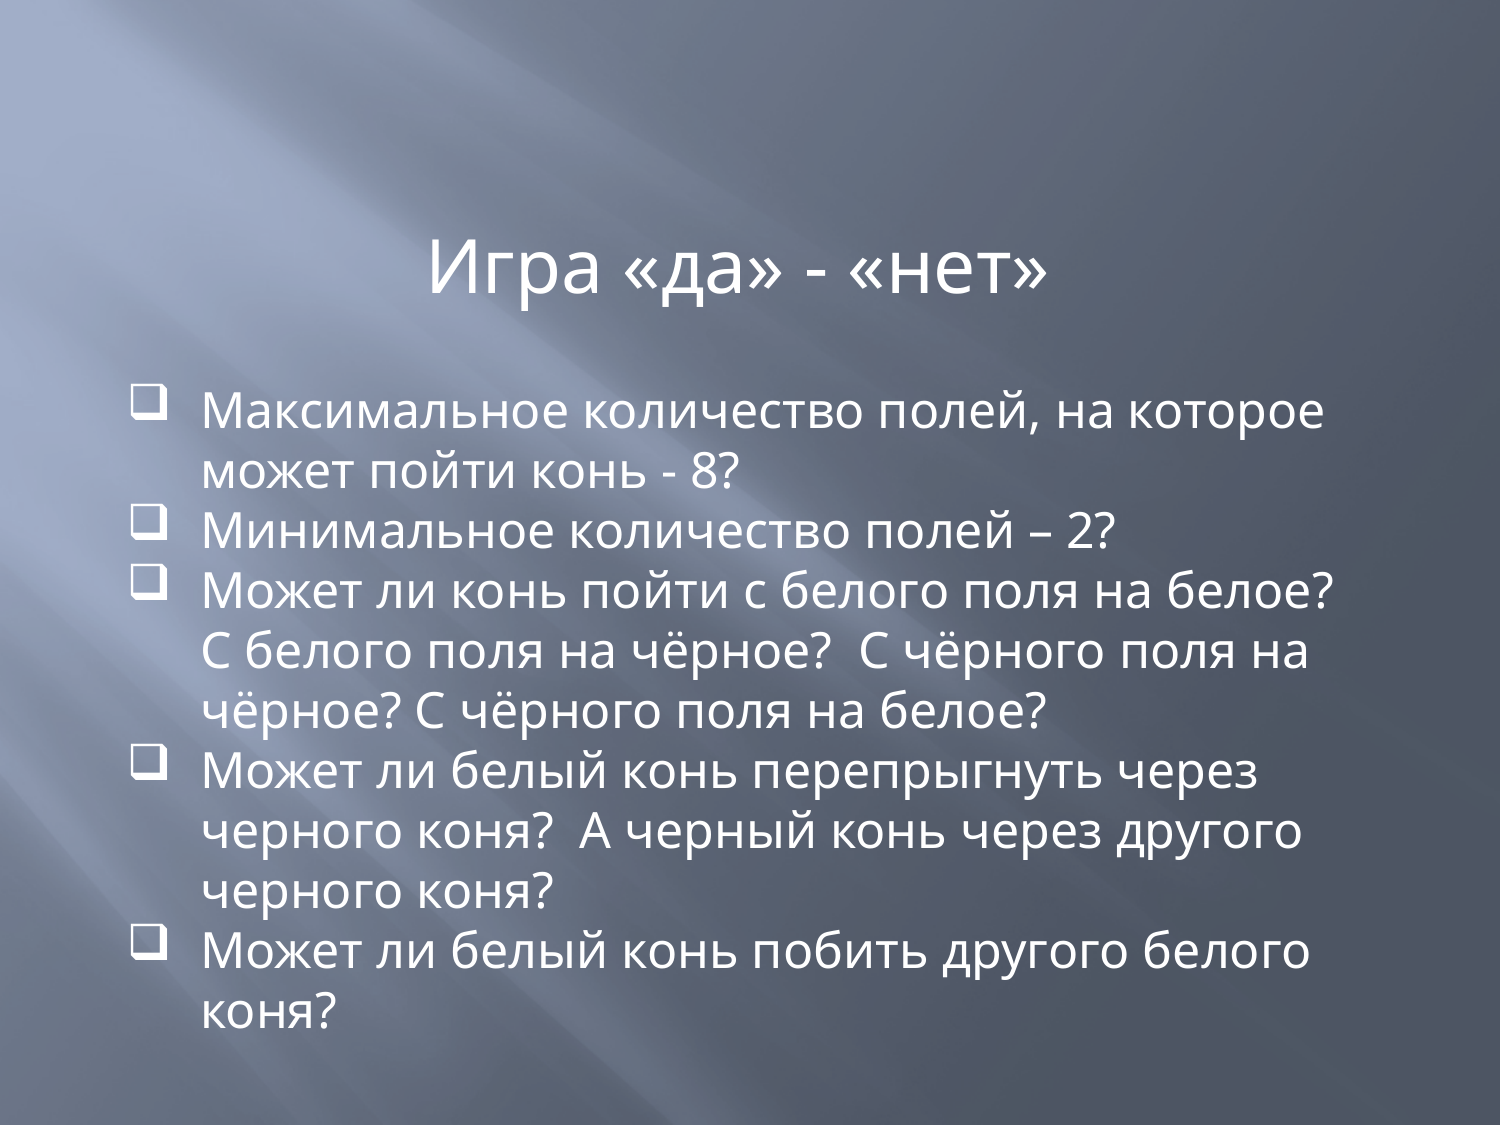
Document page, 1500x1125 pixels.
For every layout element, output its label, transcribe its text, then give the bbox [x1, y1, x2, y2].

text_box Игра «да» - «нет» Максимальное количество полей, на которое может пойти конь - 8? Минимальное количество полей – 2? Может ли конь пойти с белого поля на белое? С белого поля на чёрное? С чёрного поля на чёрное? С чёрного поля на белое? Может ли белый конь перепрыгнуть через черного коня? А черный конь через другого черного коня? Может ли белый конь побить другого белого коня? [112, 211, 1365, 1046]
